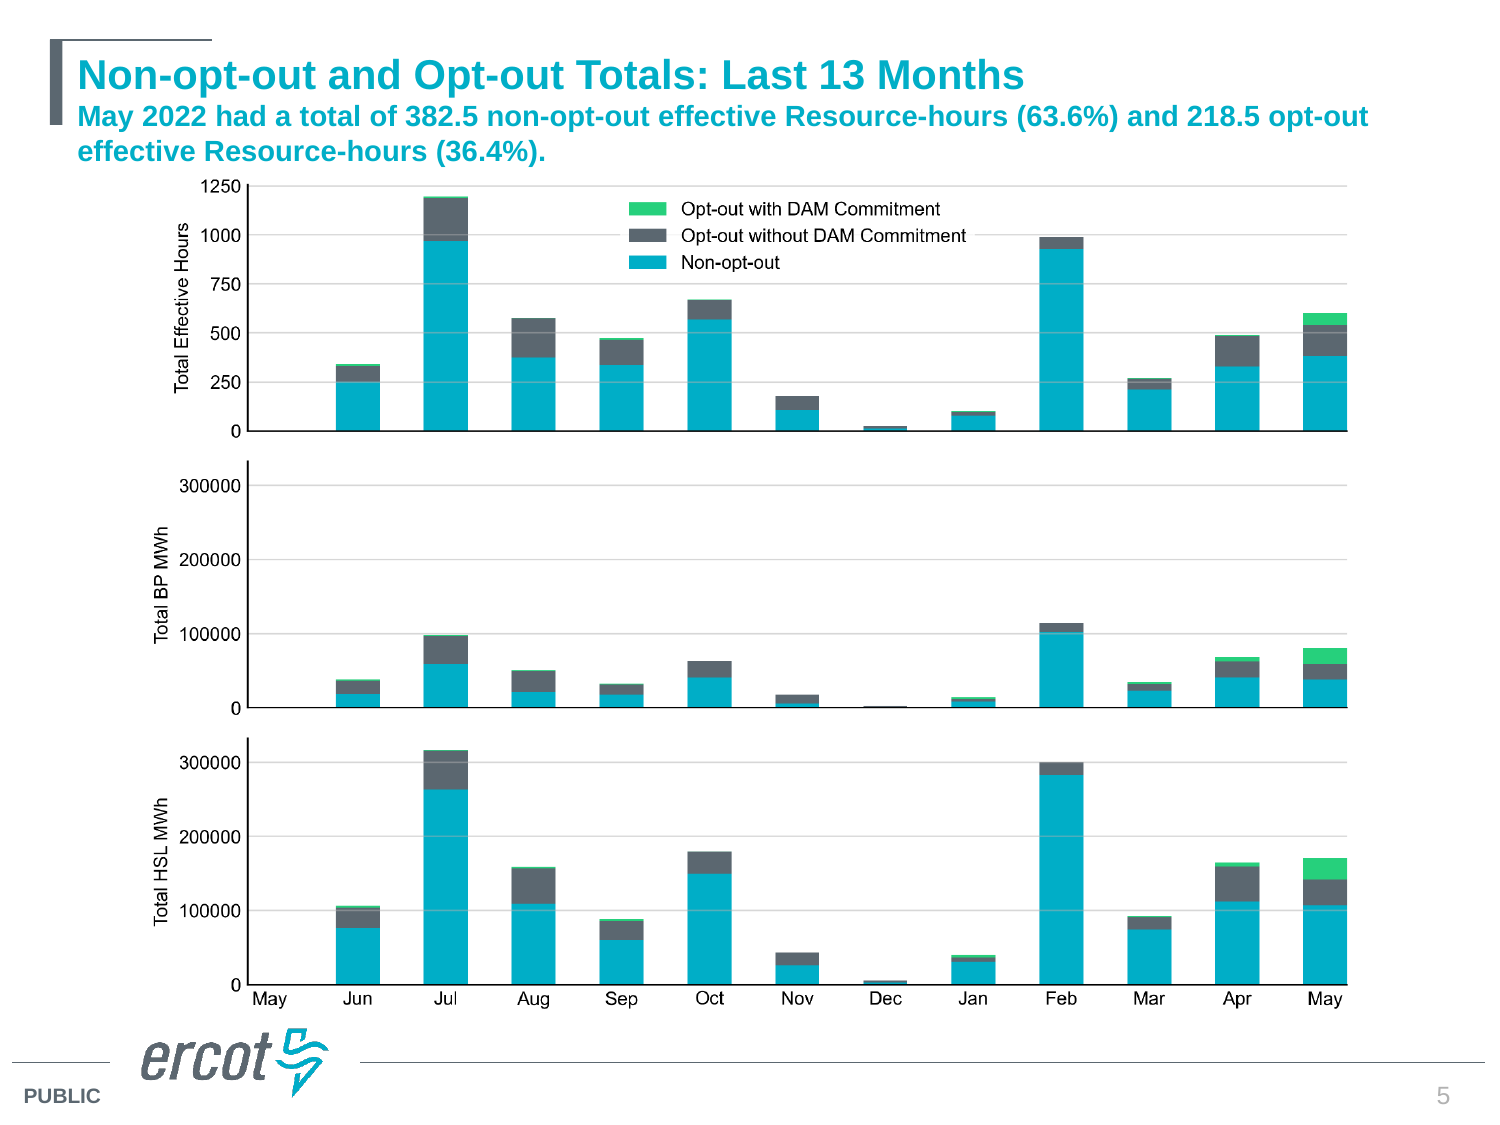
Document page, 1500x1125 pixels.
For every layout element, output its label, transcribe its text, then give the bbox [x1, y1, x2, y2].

slide_number 5 [1400, 1076, 1488, 1113]
picture [133, 164, 1367, 1100]
title Non-opt-out and Opt-out Totals: Last 13 Months May 2022 had a total of 382.5 non-opt-out effective Resource-hours (63.6%) and 218.5 opt-out effective Resource-hours (36.4%). [62, 40, 1450, 165]
